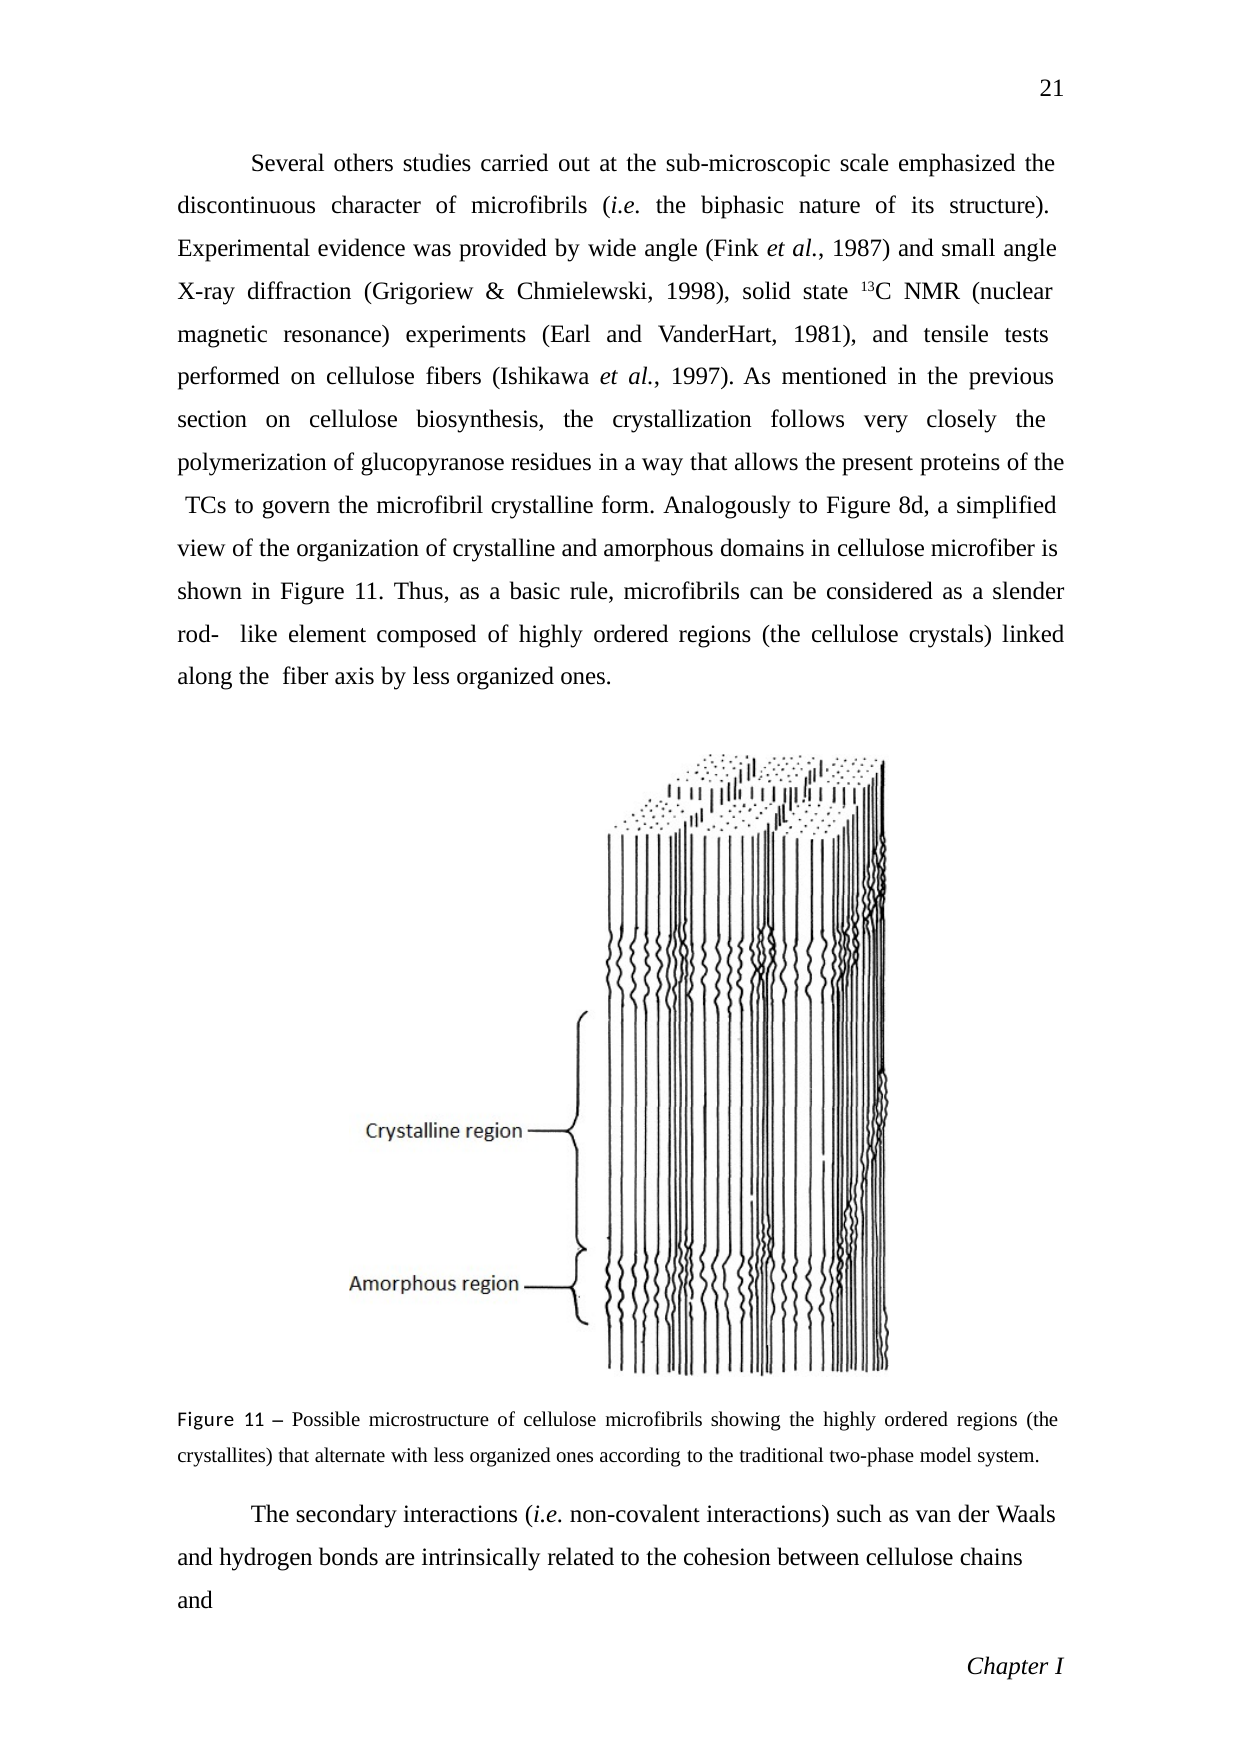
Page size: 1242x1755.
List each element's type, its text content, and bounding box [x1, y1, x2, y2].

text_box Figure 11 – Possible microstructure of cellulose microfibrils showing the highly ordered regions (the crystallites) that alternate with less organized ones according to the traditional two-phase model system. The secondary interactions (i.e. non-covalent interactions) such as van der Waals and hydrogen bonds are intrinsically related to the cohesion between cellulose chains and [175, 1392, 1065, 1614]
text_box Chapter I [964, 1653, 1066, 1680]
text_box 21 Several others studies carried out at the sub-microscopic scale emphasized the discontinuous character of microfibrils (i.e. the biphasic nature of its structure). Experimental evidence was provided by wide angle (Fink et al., 1987) and small angle X-ray diffraction (Grigoriew & Chmielewski, 1998), solid state 13C NMR (nuclear magnetic resonance) experiments (Earl and VanderHart, 1981), and tensile tests performed on cellulose fibers (Ishikawa et al., 1997). As mentioned in the previous section on cellulose biosynthesis, the crystallization follows very closely the polymerization of glucopyranose residues in a way that allows the present proteins of the TCs to govern the microfibril crystalline form. Analogously to Figure 8d, a simplified view of the organization of crystalline and amorphous domains in cellulose microfiber is shown in Figure 11. Thus, as a basic rule, microfibrils can be considered as a slender rod- like element composed of highly ordered regions (the cellulose crystals) linked along the fiber axis by less organized ones. [168, 69, 1072, 690]
picture [349, 754, 889, 1377]
